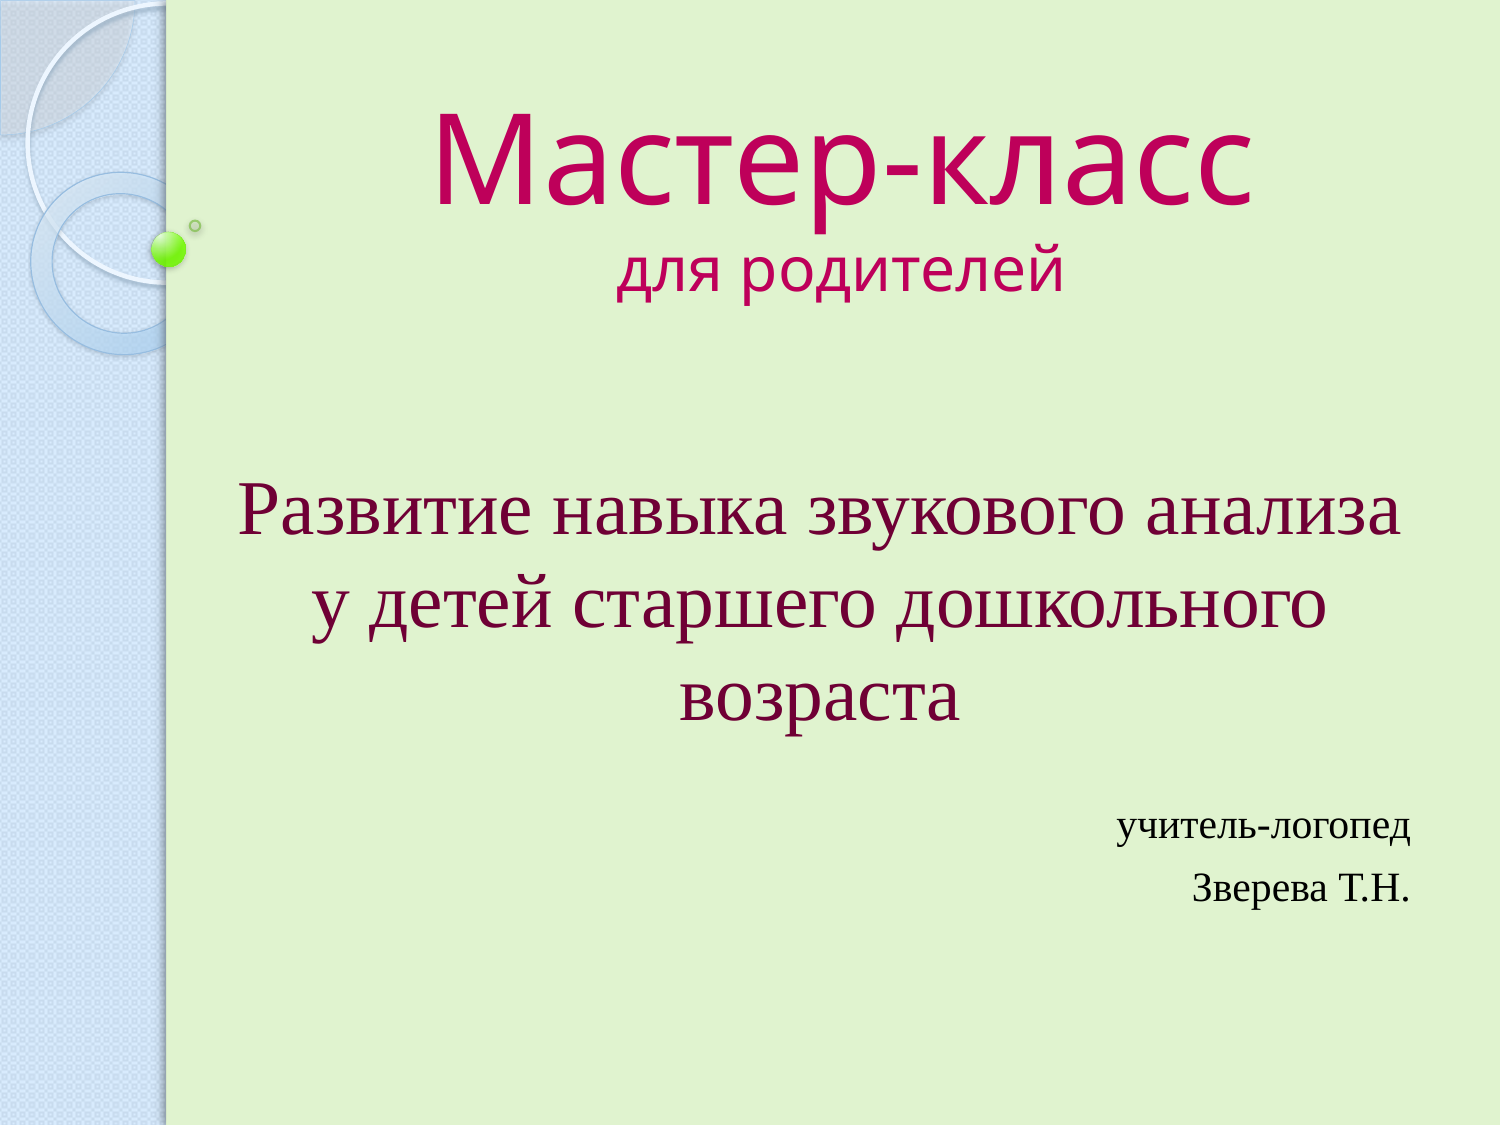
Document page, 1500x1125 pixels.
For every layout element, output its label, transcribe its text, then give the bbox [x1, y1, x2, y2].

text_box учитель-логопед Зверева Т.Н. [210, 796, 1426, 1085]
subtitle Развитие навыка звукового анализа у детей старшего дошкольного возраста [210, 457, 1426, 745]
title Мастер-класс для родителей [234, 70, 1450, 312]
